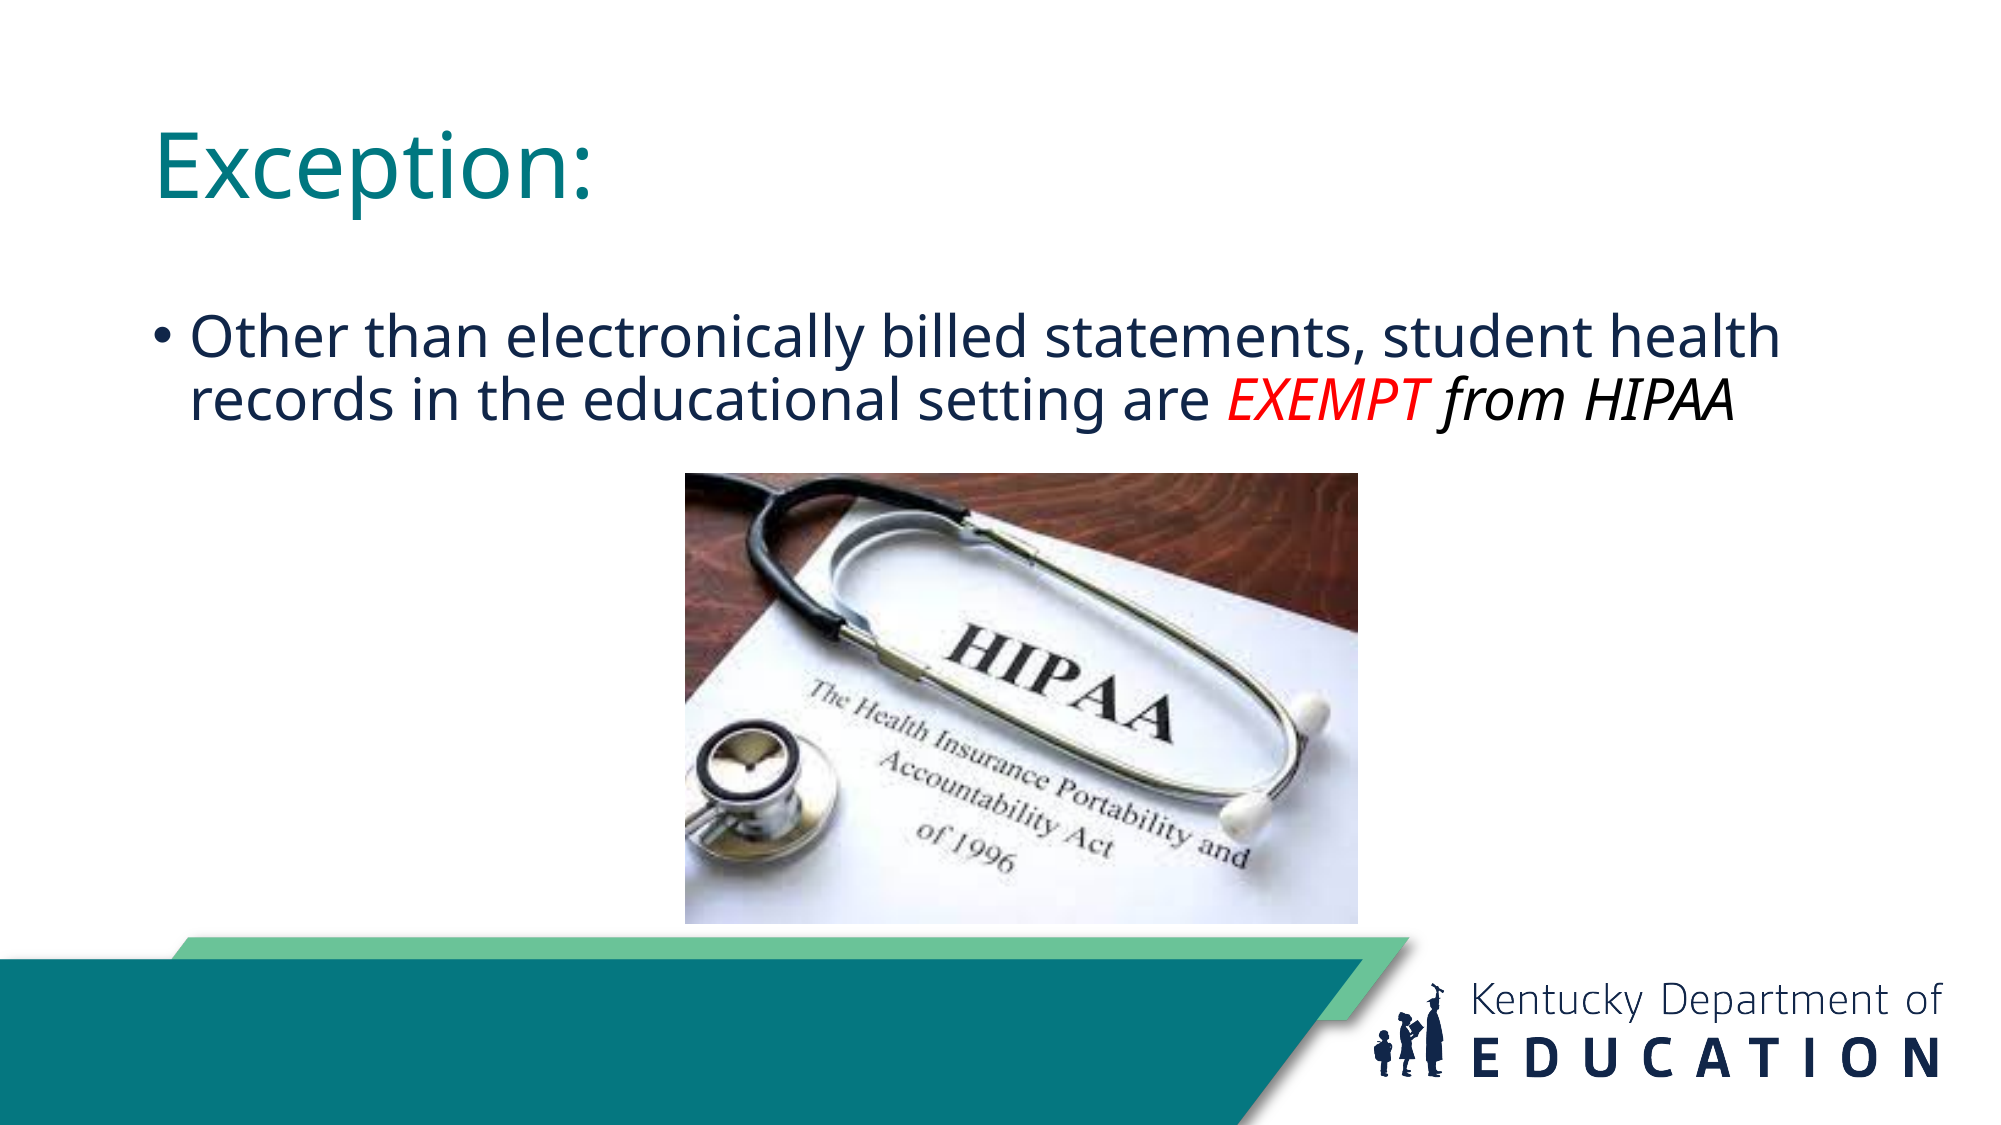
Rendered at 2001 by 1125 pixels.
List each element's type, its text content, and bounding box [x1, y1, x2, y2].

title Exception: [137, 59, 1863, 278]
picture [0, 0, 2001, 1125]
list Other than electronically billed statements, student health records in the educational setting are EXEMPT from HIPAA [137, 299, 1863, 1014]
